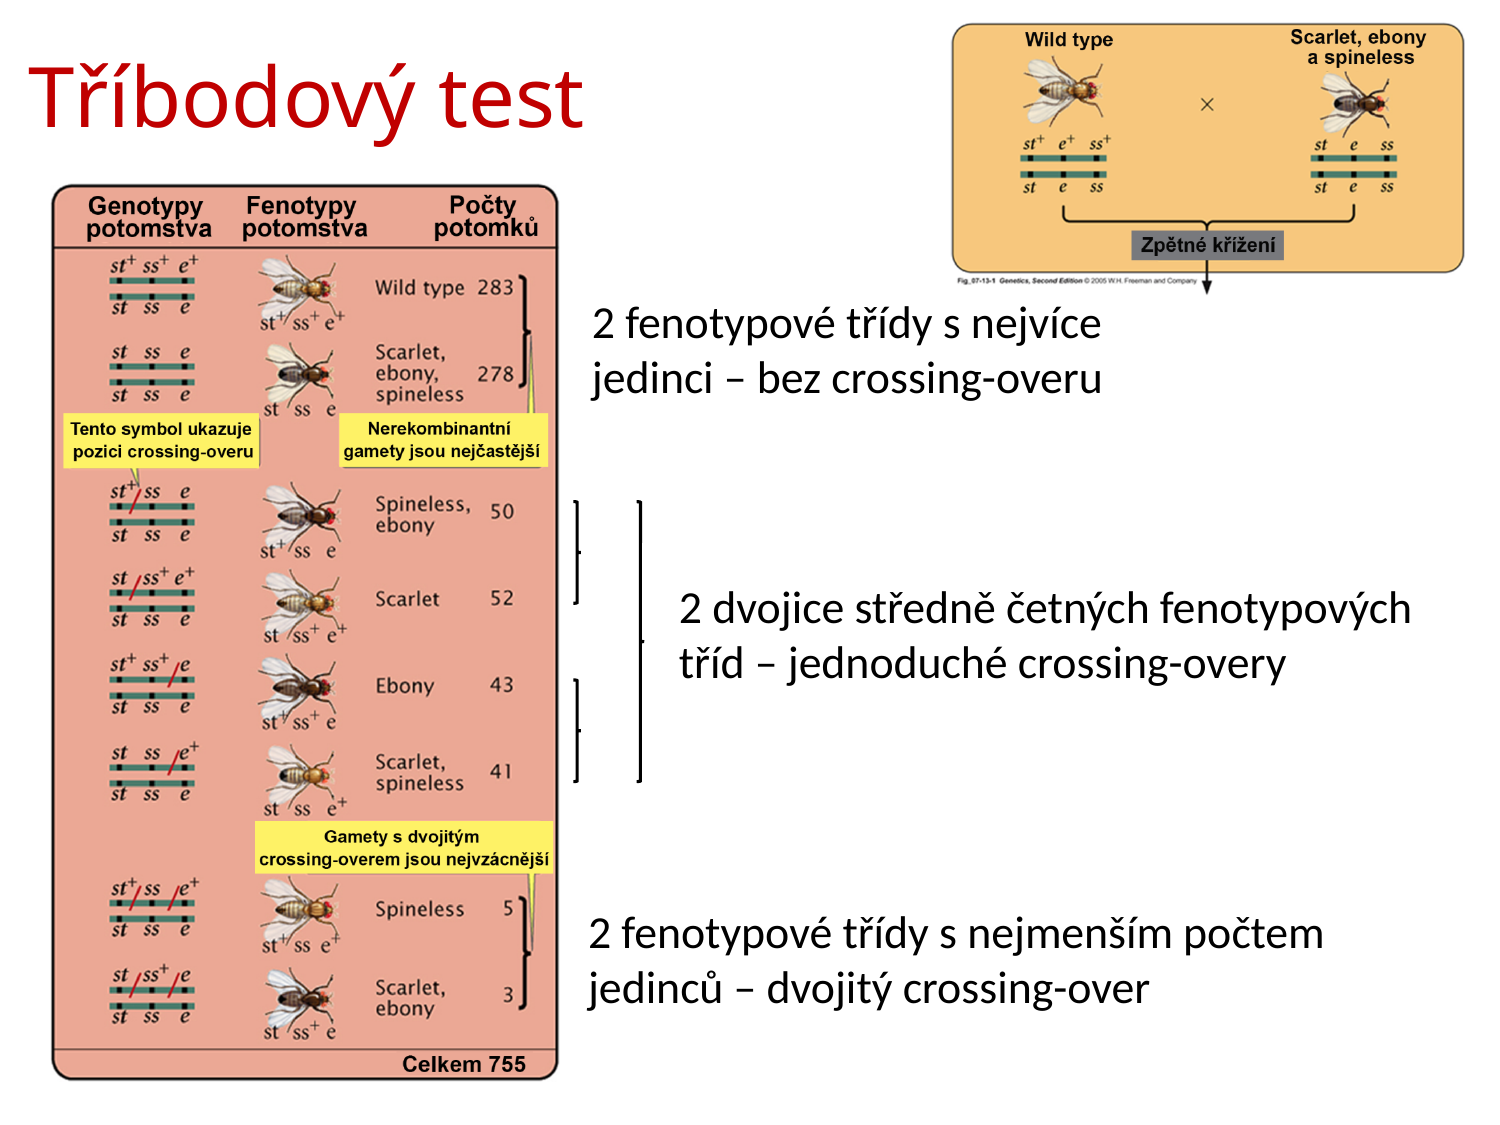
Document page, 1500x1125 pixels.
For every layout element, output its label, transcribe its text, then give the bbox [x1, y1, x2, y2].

text_box 2 dvojice středně četných fenotypových tříd – jednoduché crossing-overy [664, 570, 1500, 695]
text_box [573, 679, 581, 783]
text_box [636, 501, 645, 783]
text_box [573, 501, 581, 604]
text_box 2 fenotypové třídy s nejvíce jedinci – bez crossing-overu [577, 284, 1234, 410]
picture [44, 181, 560, 1082]
title Tříbodový test [0, 0, 614, 210]
picture [949, 19, 1465, 300]
text_box 2 fenotypové třídy s nejmenším počtem jedinců – dvojitý crossing-over [573, 895, 1465, 1020]
